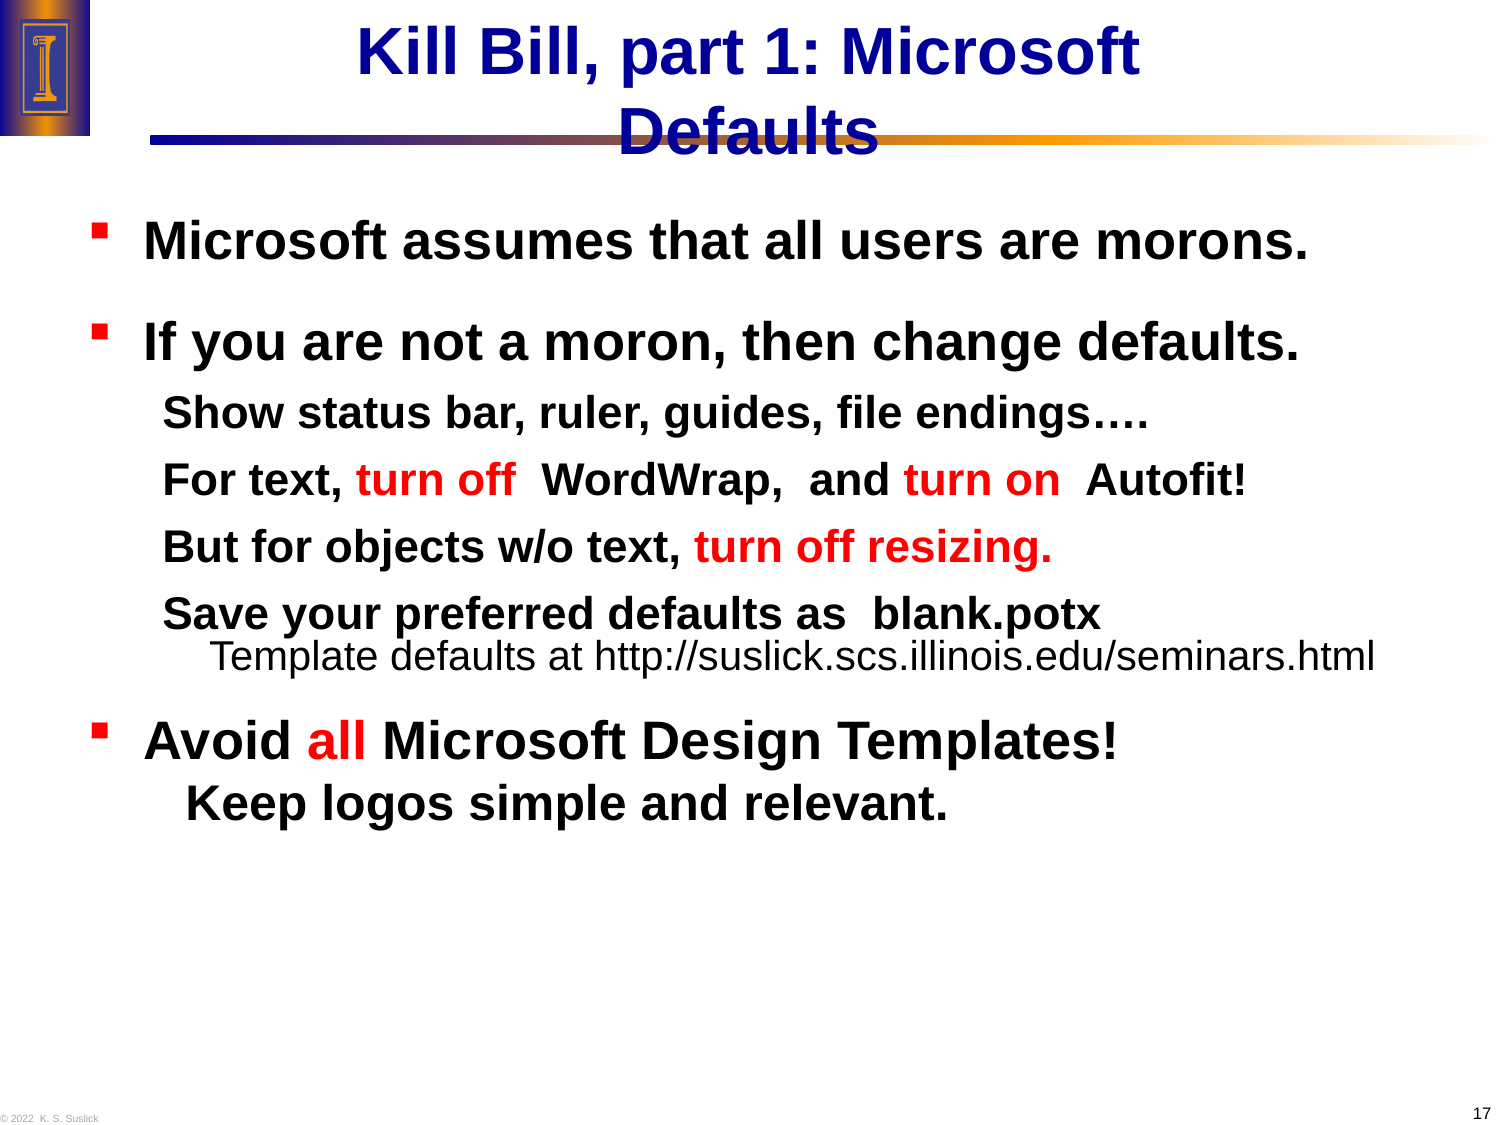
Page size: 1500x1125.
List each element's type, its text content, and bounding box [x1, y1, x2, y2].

list Microsoft assumes that all users are morons. [72, 198, 1338, 279]
text_box If you are not a moron, then change defaults. Show status bar, ruler, guides, file endings…. For text, turn off WordWrap, and turn on Autofit! But for objects w/o text, turn off resizing. Save your preferred defaults as blank.potx Template defaults at http://suslick.scs.illinois.edu/seminars.html Avoid all Microsoft Design Templates! Keep logos simple and relevant. [72, 298, 1500, 838]
picture [20, 19, 70, 116]
slide_number 17 [1455, 1095, 1500, 1125]
title Kill Bill, part 1: Microsoft Defaults [201, 40, 1297, 136]
